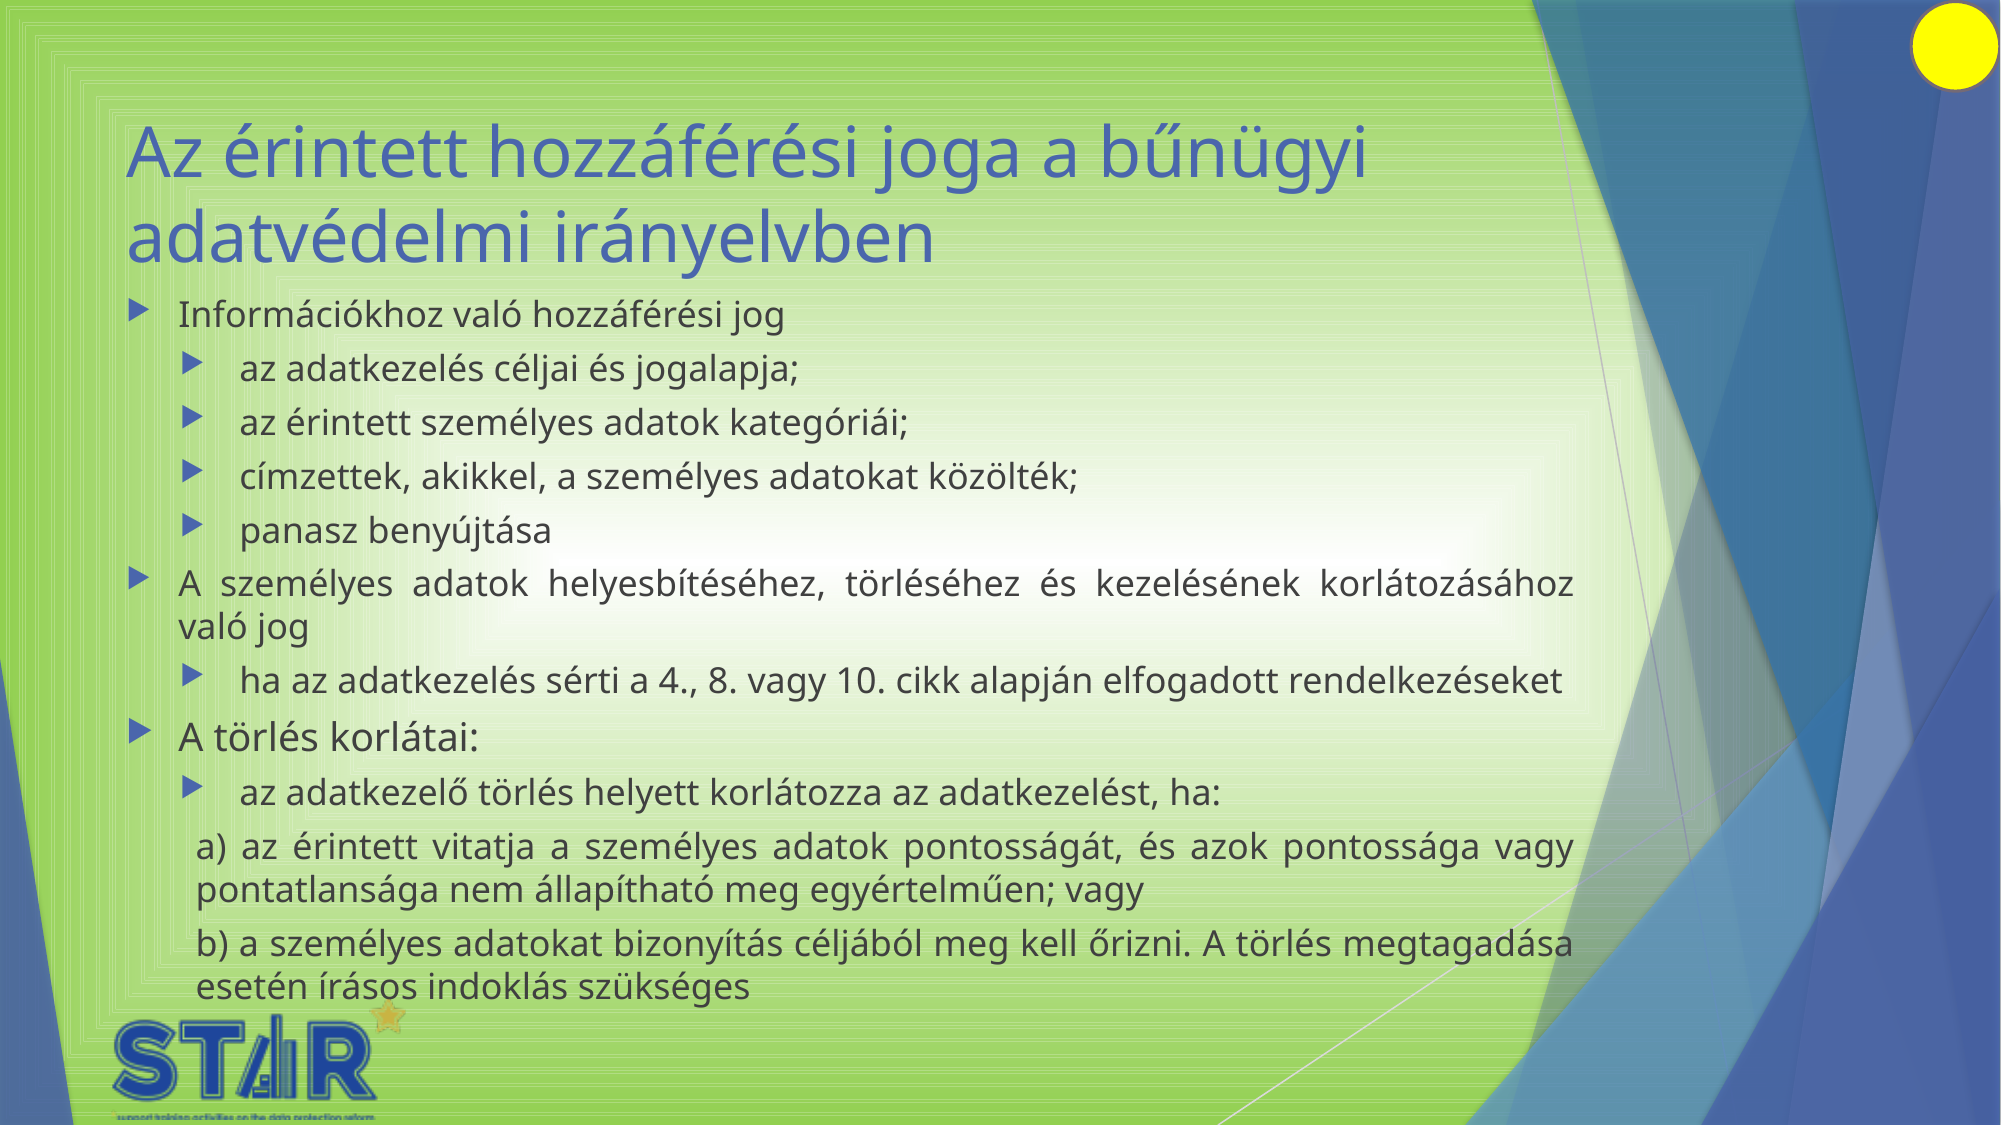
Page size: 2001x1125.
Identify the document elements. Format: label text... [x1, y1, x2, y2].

text_box [1909, 0, 2000, 93]
list Információkhoz való hozzáférési jog az adatkezelés céljai és jogalapja; az érintett személyes adatok kategóriái; címzettek, akikkel, a személyes adatokat közölték; panasz benyújtása A személyes adatok helyesbítéséhez, törléséhez és kezelésének korlátozásához való jog ha az adatkezelés sérti a 4., 8. vagy 10. cikk alapján elfogadott rendelkezéseket A törlés korlátai: az adatkezelő törlés helyett korlátozza az adatkezelést, ha: a) az érintett vitatja a személyes adatok pontosságát, és azok pontossága vagy pontatlansága nem állapítható meg egyértelműen; vagy b) a személyes adatokat bizonyítás céljából meg kell őrizni. A törlés megtagadása esetén írásos indoklás szükséges [111, 284, 1591, 1014]
title Az érintett hozzáférési joga a bűnügyi adatvédelmi irányelvben [111, 99, 1522, 284]
